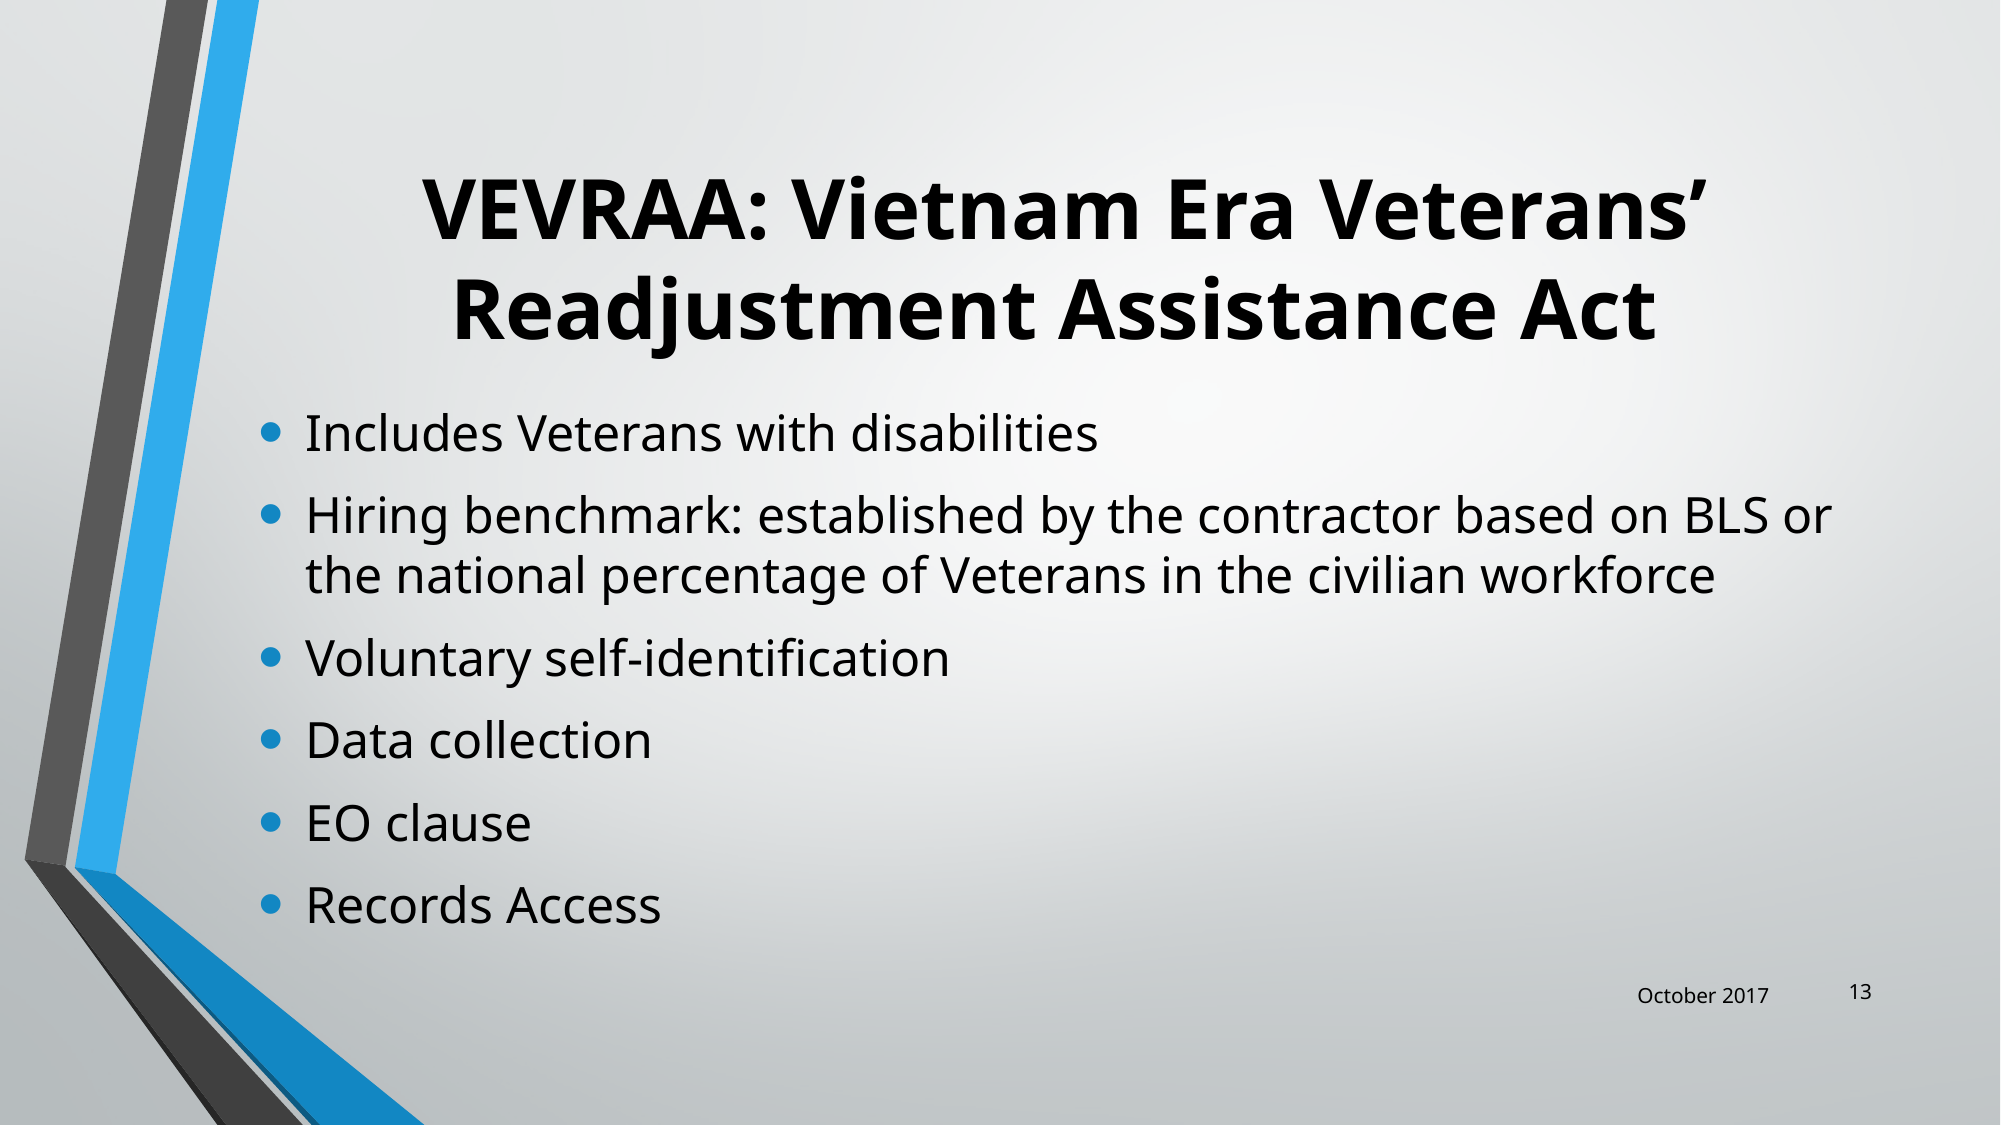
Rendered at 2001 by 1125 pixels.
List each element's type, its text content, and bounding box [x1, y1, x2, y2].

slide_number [1596, 965, 1784, 1025]
slide_number 13 [1796, 962, 1887, 1023]
list Includes Veterans with disabilities Hiring benchmark: established by the contractor based on BLS or the national percentage of Veterans in the civilian workforce Voluntary self-identification Data collection EO clause Records Access [243, 384, 1887, 950]
title VEVRAA: Vietnam Era Veterans’ Readjustment Assistance Act [243, 112, 1887, 384]
